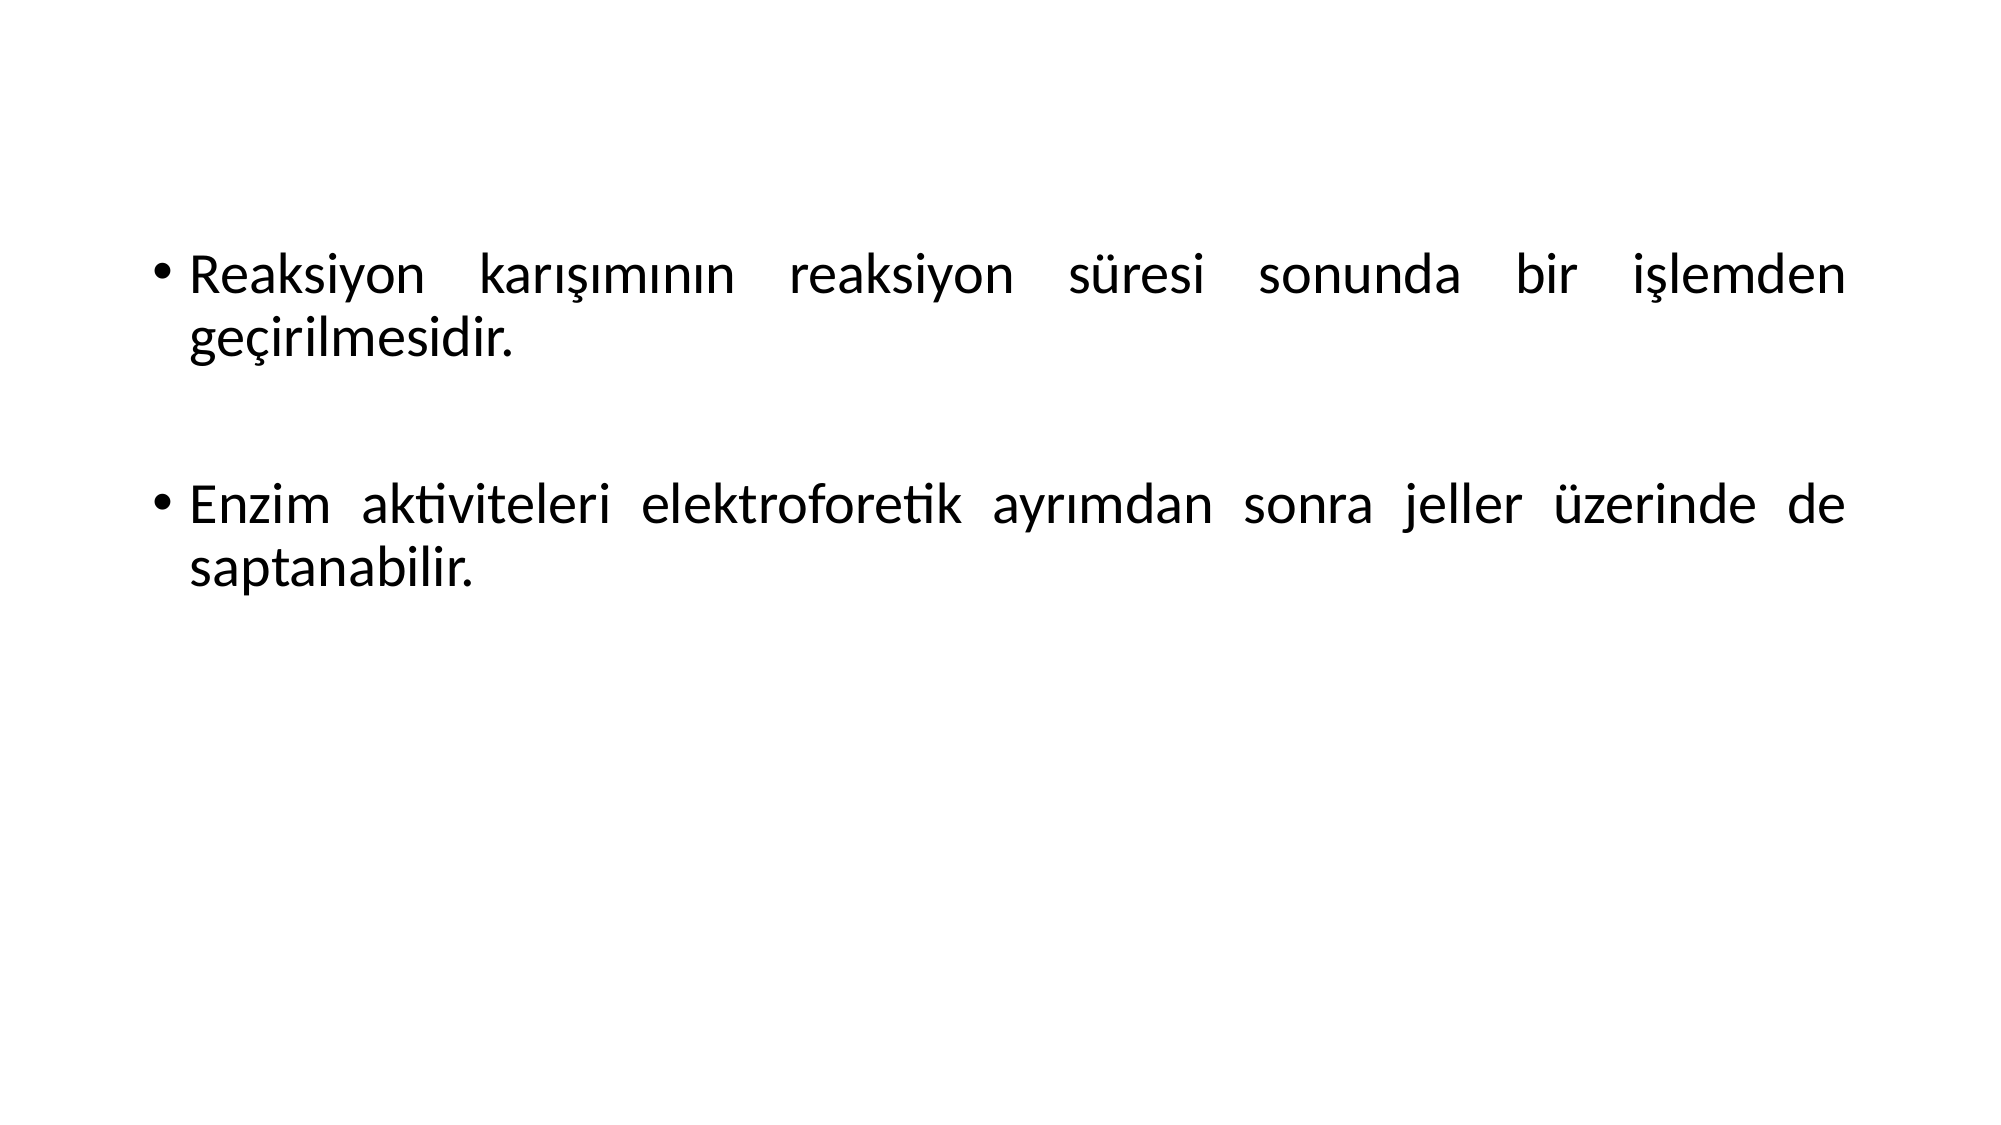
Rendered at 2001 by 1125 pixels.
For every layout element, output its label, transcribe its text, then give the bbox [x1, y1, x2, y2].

list Reaksiyon karışımının reaksiyon süresi sonunda bir işlemden geçirilmesidir. Enzim aktiviteleri elektroforetik ayrımdan sonra jeller üzerinde de saptanabilir. [137, 235, 1863, 815]
